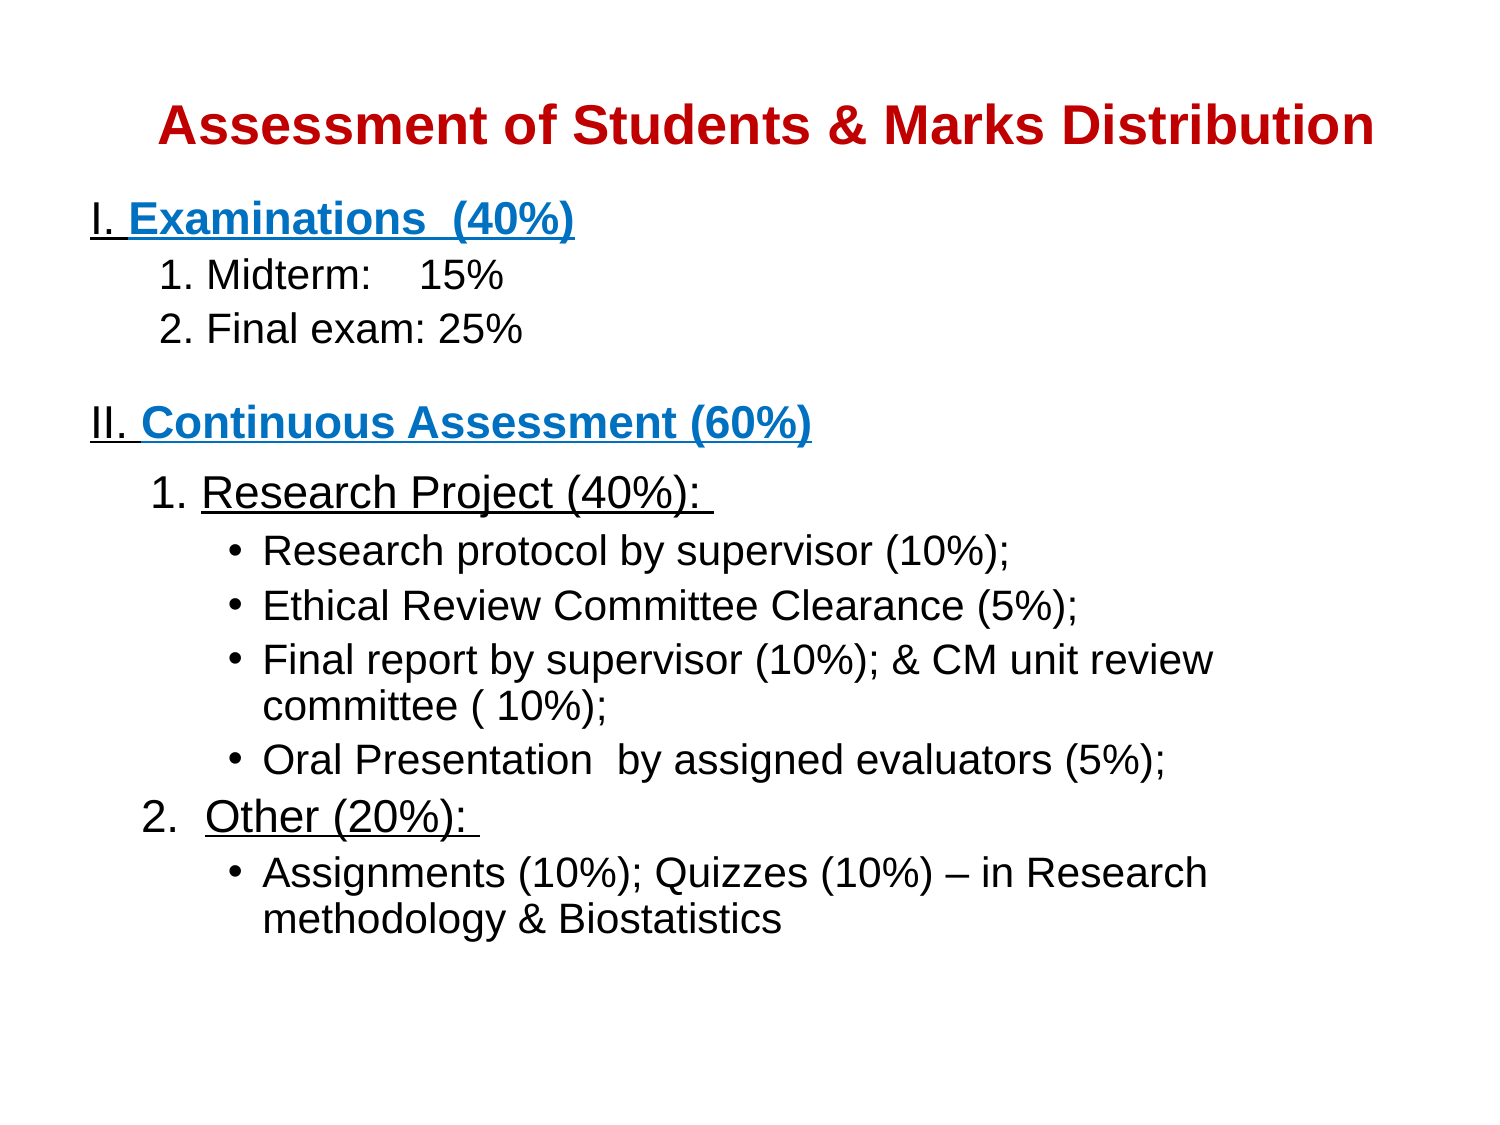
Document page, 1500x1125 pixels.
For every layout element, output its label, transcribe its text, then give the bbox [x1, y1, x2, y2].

title Assessment of Students & Marks Distribution [99, 62, 1450, 250]
list I. Examinations (40%) 1. Midterm: 15% 2. Final exam: 25% II. Continuous Assessment (60%) 1. Research Project (40%): Research protocol by supervisor (10%); Ethical Review Committee Clearance (5%); Final report by supervisor (10%); & CM unit review committee ( 10%); Oral Presentation by assigned evaluators (5%); 2. Other (20%): Assignments (10%); Quizzes (10%) – in Research methodology & Biostatistics [75, 187, 1425, 954]
